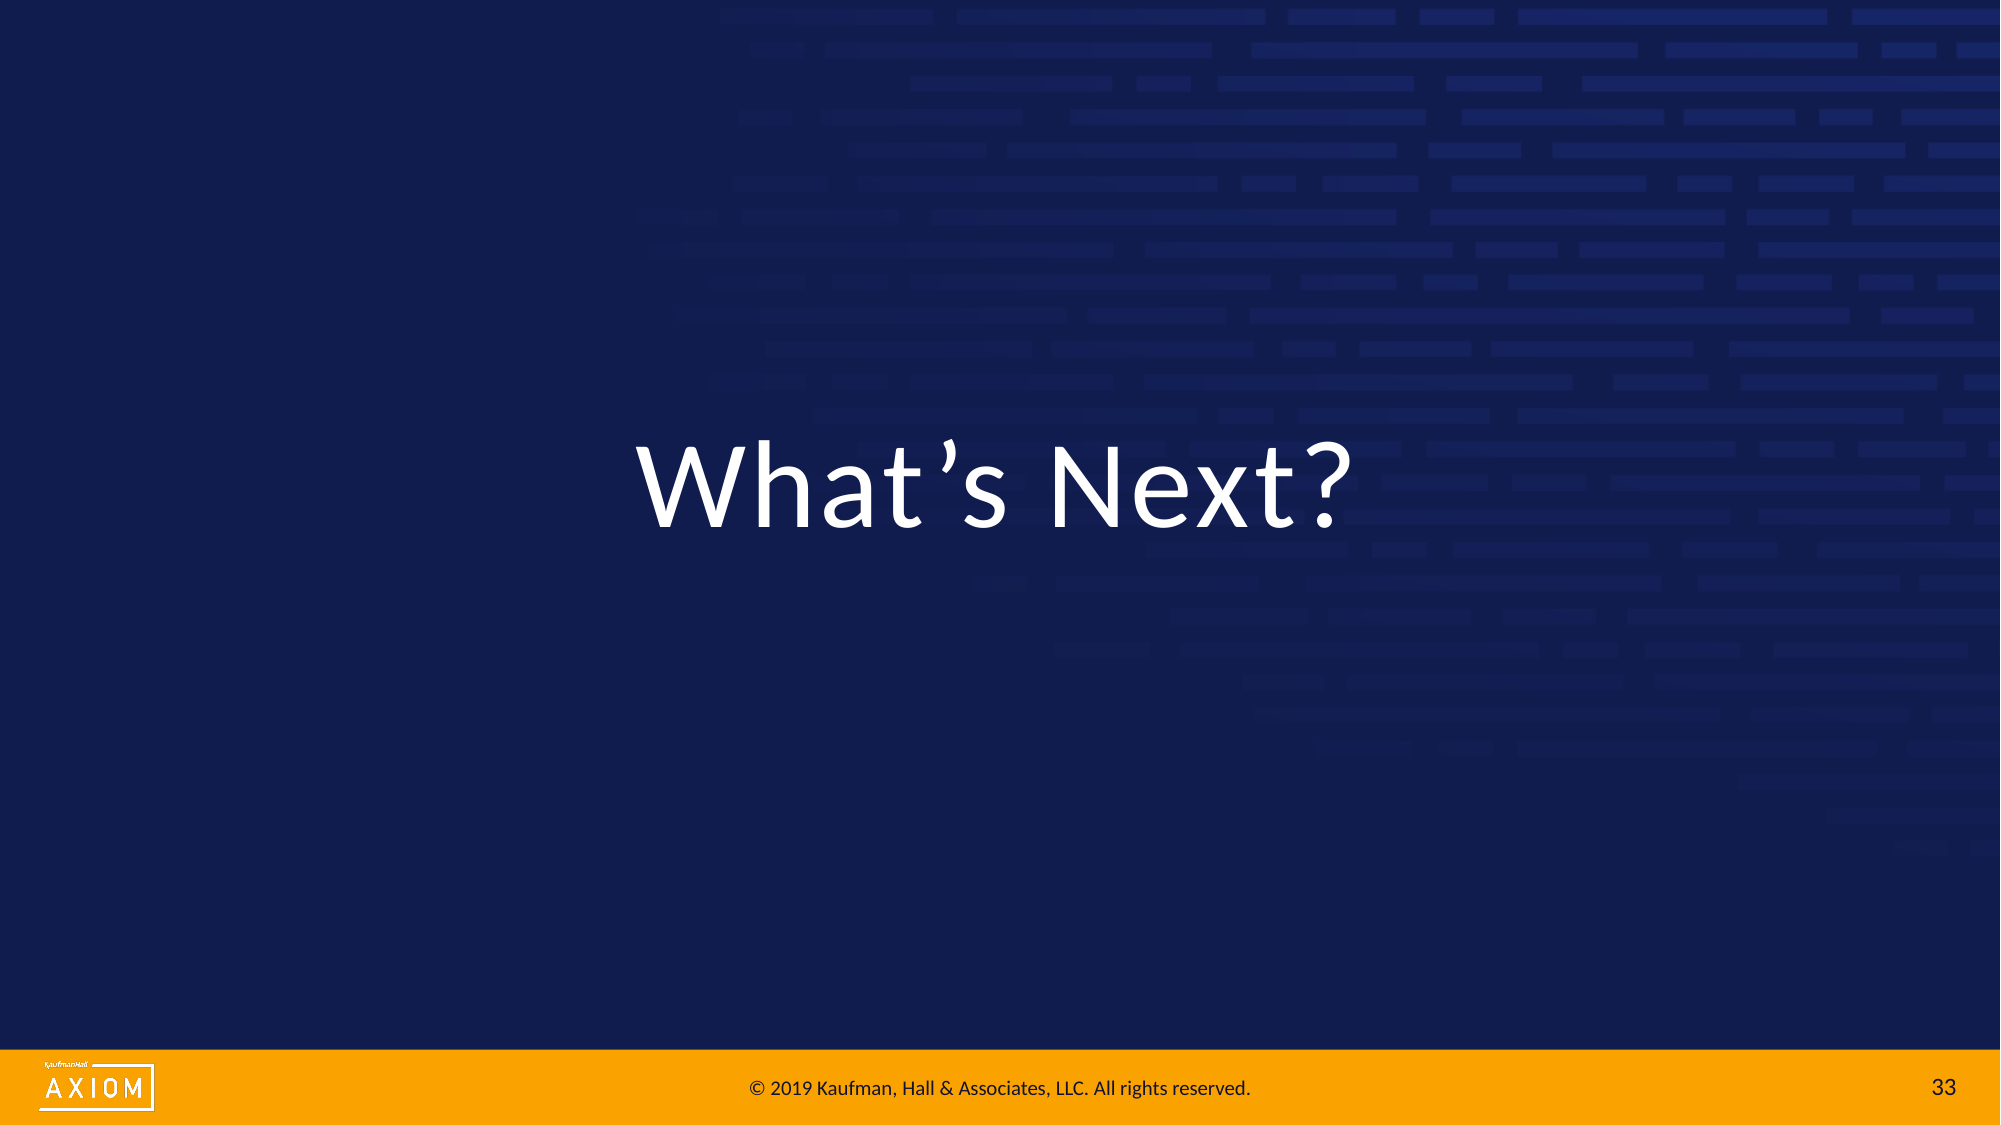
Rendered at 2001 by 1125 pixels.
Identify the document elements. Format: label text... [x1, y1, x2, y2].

footer © 2019 Kaufman, Hall & Associates, LLC. All rights reserved. [602, 1057, 1398, 1118]
slide_number 33 [1521, 1055, 1972, 1116]
title What’s Next? [65, 166, 1929, 563]
picture [0, 0, 2000, 1049]
picture [28, 1055, 162, 1119]
